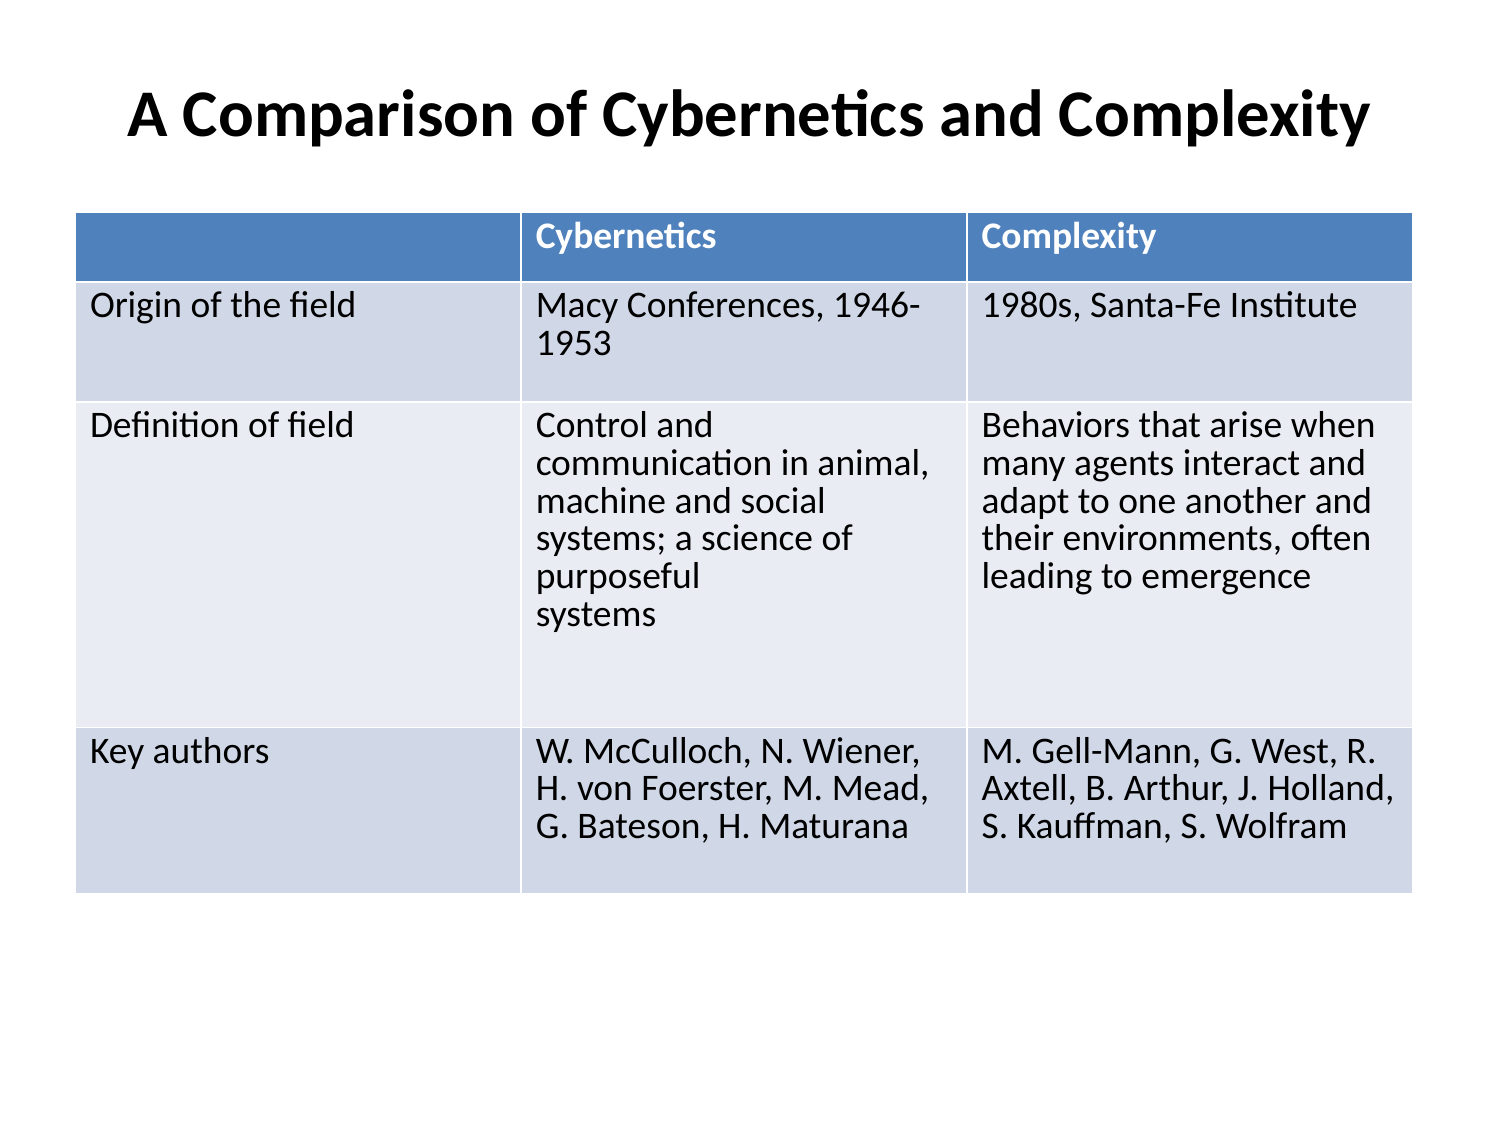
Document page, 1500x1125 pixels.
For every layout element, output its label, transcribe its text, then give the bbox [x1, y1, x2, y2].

table_cell Definition of field [76, 403, 520, 727]
text_box A Comparison of Cybernetics and Complexity [112, 62, 1388, 158]
table_header Complexity [968, 213, 1412, 281]
table_cell W. McCulloch, N. Wiener, H. von Foerster, M. Mead, G. Bateson, H. Maturana [522, 728, 966, 893]
table_cell Behaviors that arise when many agents interact and adapt to one another and their environments, often leading to emergence [968, 403, 1412, 727]
table_header Cybernetics [522, 213, 966, 281]
table_cell Origin of the field [76, 283, 520, 401]
table_cell Key authors [76, 728, 520, 893]
table_cell M. Gell-Mann, G. West, R. Axtell, B. Arthur, J. Holland, S. Kauffman, S. Wolfram [968, 728, 1412, 893]
table_header [76, 213, 520, 281]
table_cell 1980s, Santa-Fe Institute [968, 283, 1412, 401]
table_cell Macy Conferences, 1946-1953 [522, 283, 966, 401]
table_cell Control and communication in animal, machine and social systems; a science of purposeful systems [522, 403, 966, 727]
